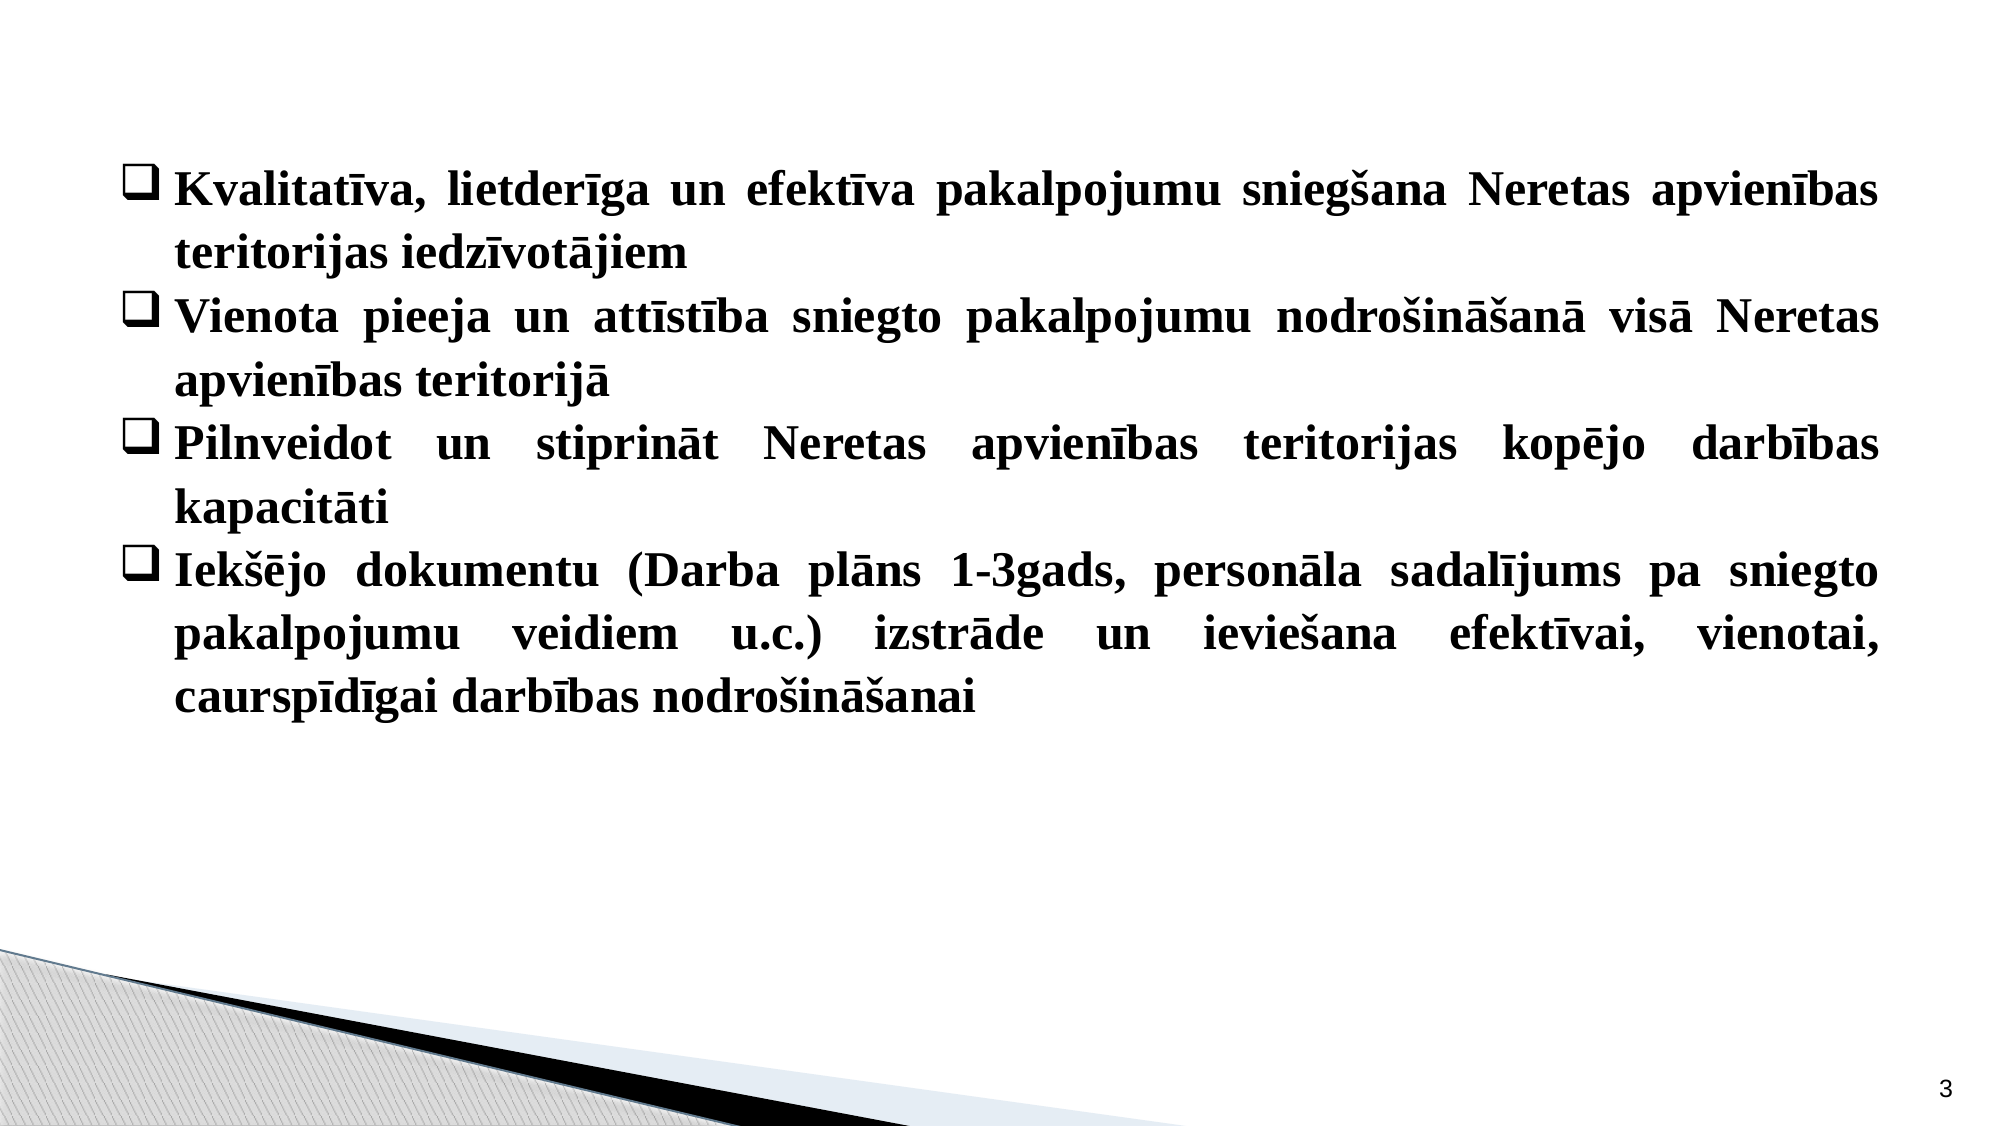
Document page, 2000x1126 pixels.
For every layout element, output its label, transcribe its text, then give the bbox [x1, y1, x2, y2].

table_header Kvalitatīva, lietderīga un efektīva pakalpojumu sniegšana Neretas apvienības teritorijas iedzīvotājiem Vienota pieeja un attīstība sniegto pakalpojumu nodrošināšanā visā Neretas apvienības teritorijā Pilnveidot un stiprināt Neretas apvienības teritorijas kopējo darbības kapacitāti Iekšējo dokumentu (Darba plāns 1-3gads, personāla sadalījums pa sniegto pakalpojumu veidiem u.c.) izstrāde un ieviešana efektīvai, vienotai, caurspīdīgai darbības nodrošināšanai [100, 153, 1900, 796]
slide_number 3 [1891, 1051, 1972, 1112]
